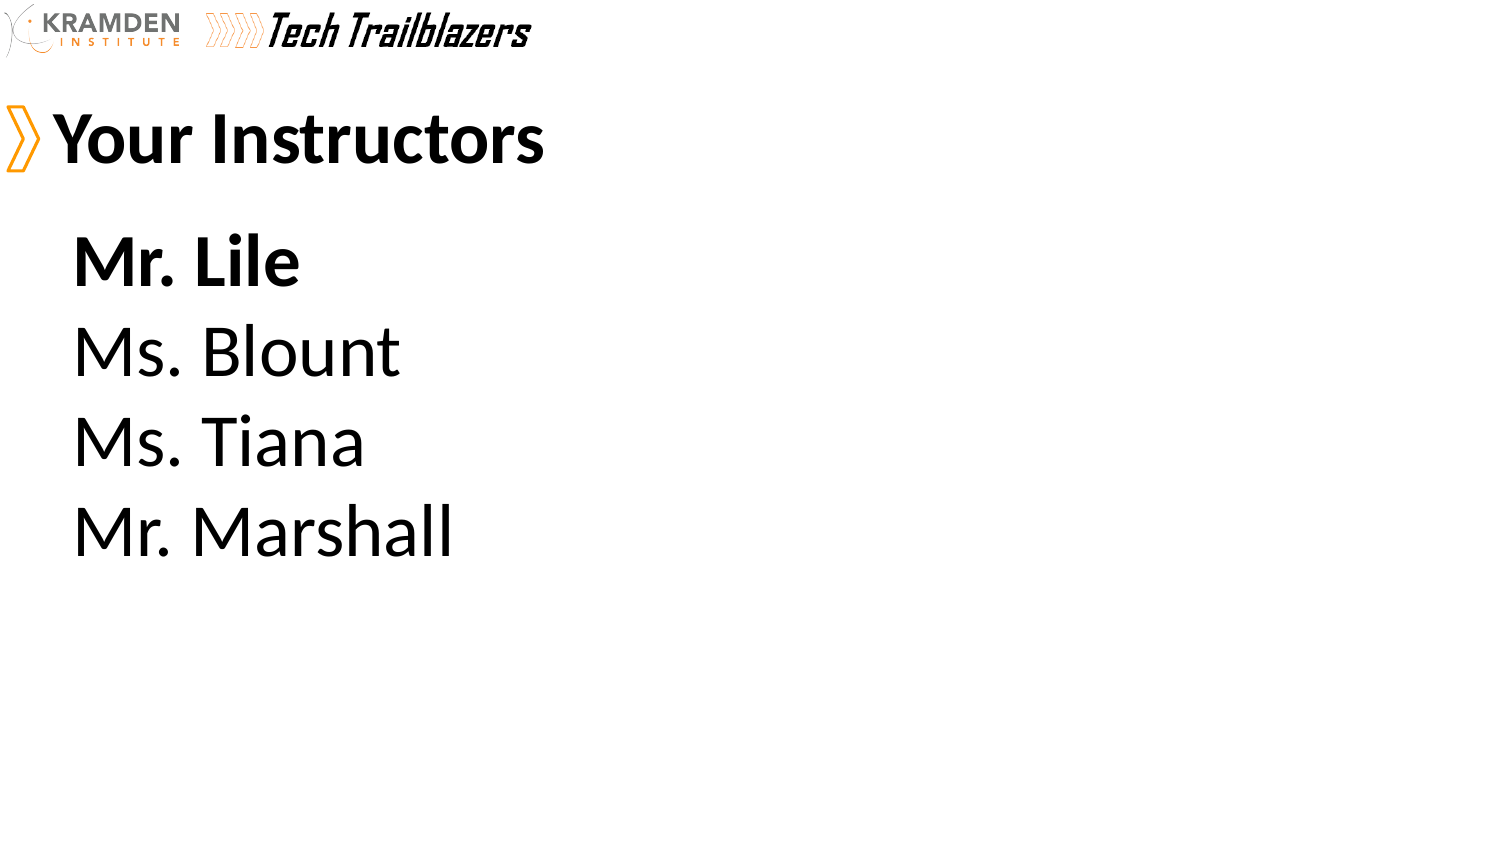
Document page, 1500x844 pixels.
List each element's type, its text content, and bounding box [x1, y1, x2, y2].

title Your Instructors [38, 53, 1500, 194]
picture [4, 4, 179, 58]
list Mr. Lile Ms. Blount Ms. Tiana Mr. Marshall [57, 196, 1425, 808]
picture [200, 8, 539, 53]
